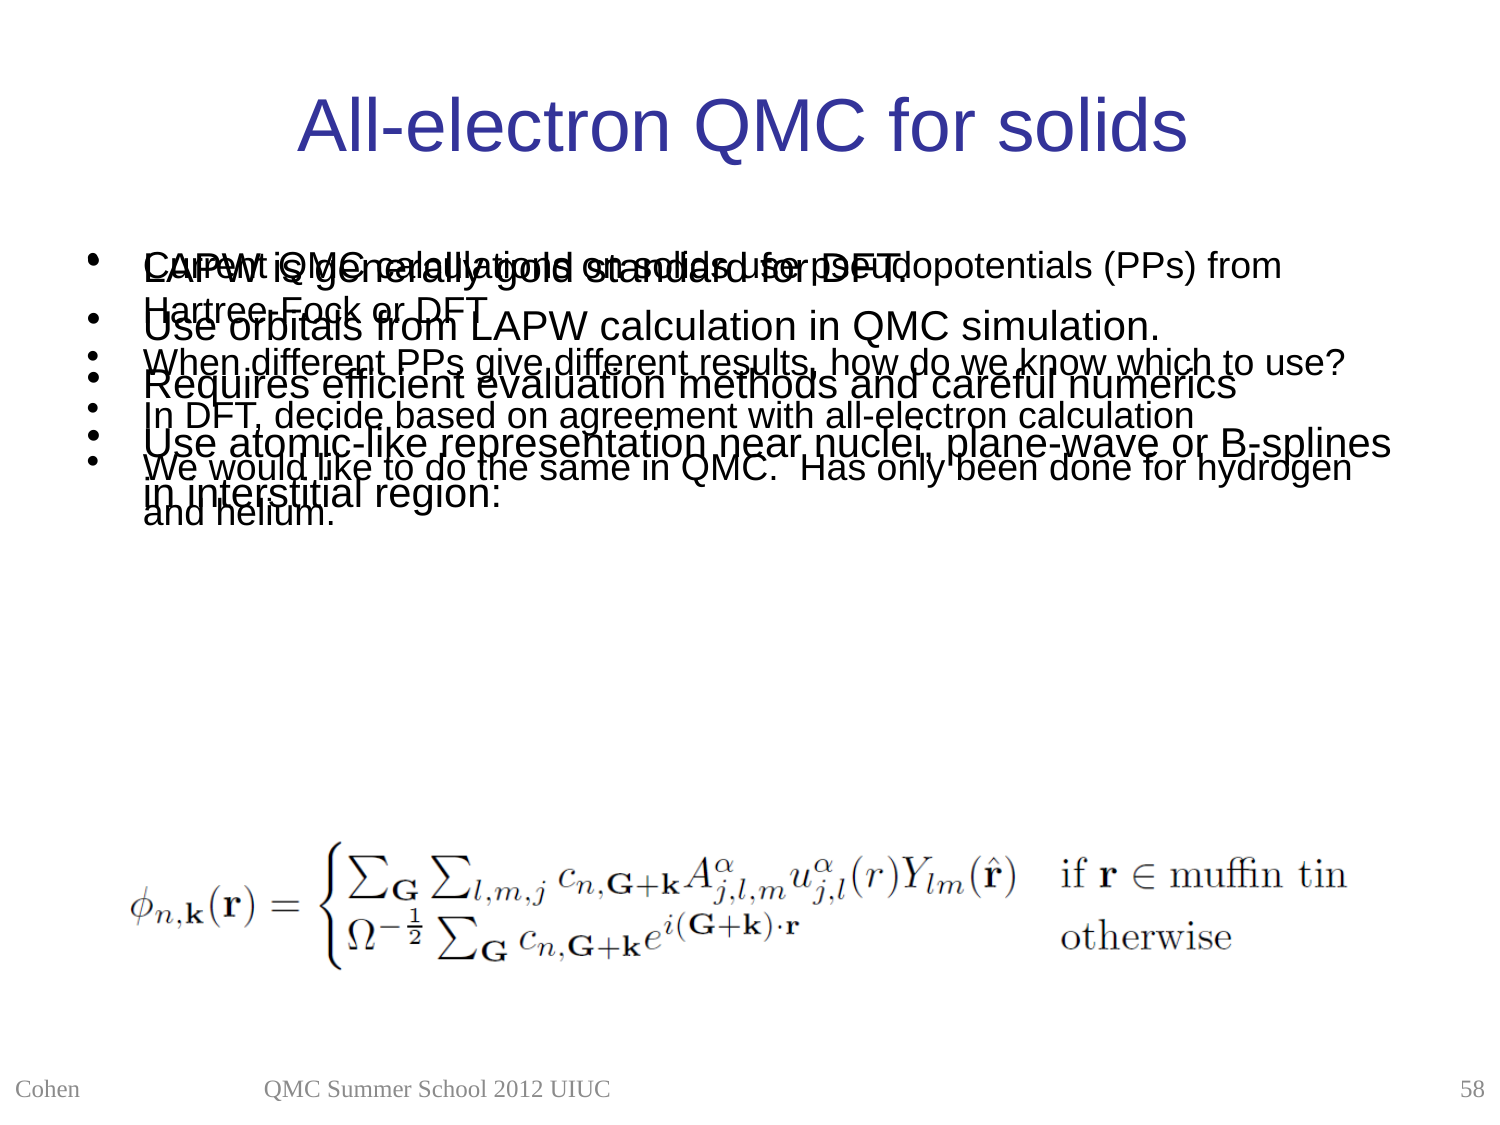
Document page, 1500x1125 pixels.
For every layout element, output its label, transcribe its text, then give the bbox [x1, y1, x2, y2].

picture [128, 835, 1355, 980]
slide_number 58 [1187, 1050, 1500, 1125]
title All-electron QMC for solids [75, 32, 1413, 211]
list LAPW is generally gold standard for DFT. Use orbitals from LAPW calculation in QMC simulation. Requires efficient evaluation methods and careful numerics Use atomic-like representation near nuclei, plane-wave or B-splines in interstitial region: [71, 233, 1422, 1009]
footer QMC Summer School 2012 UIUC [0, 1050, 875, 1125]
